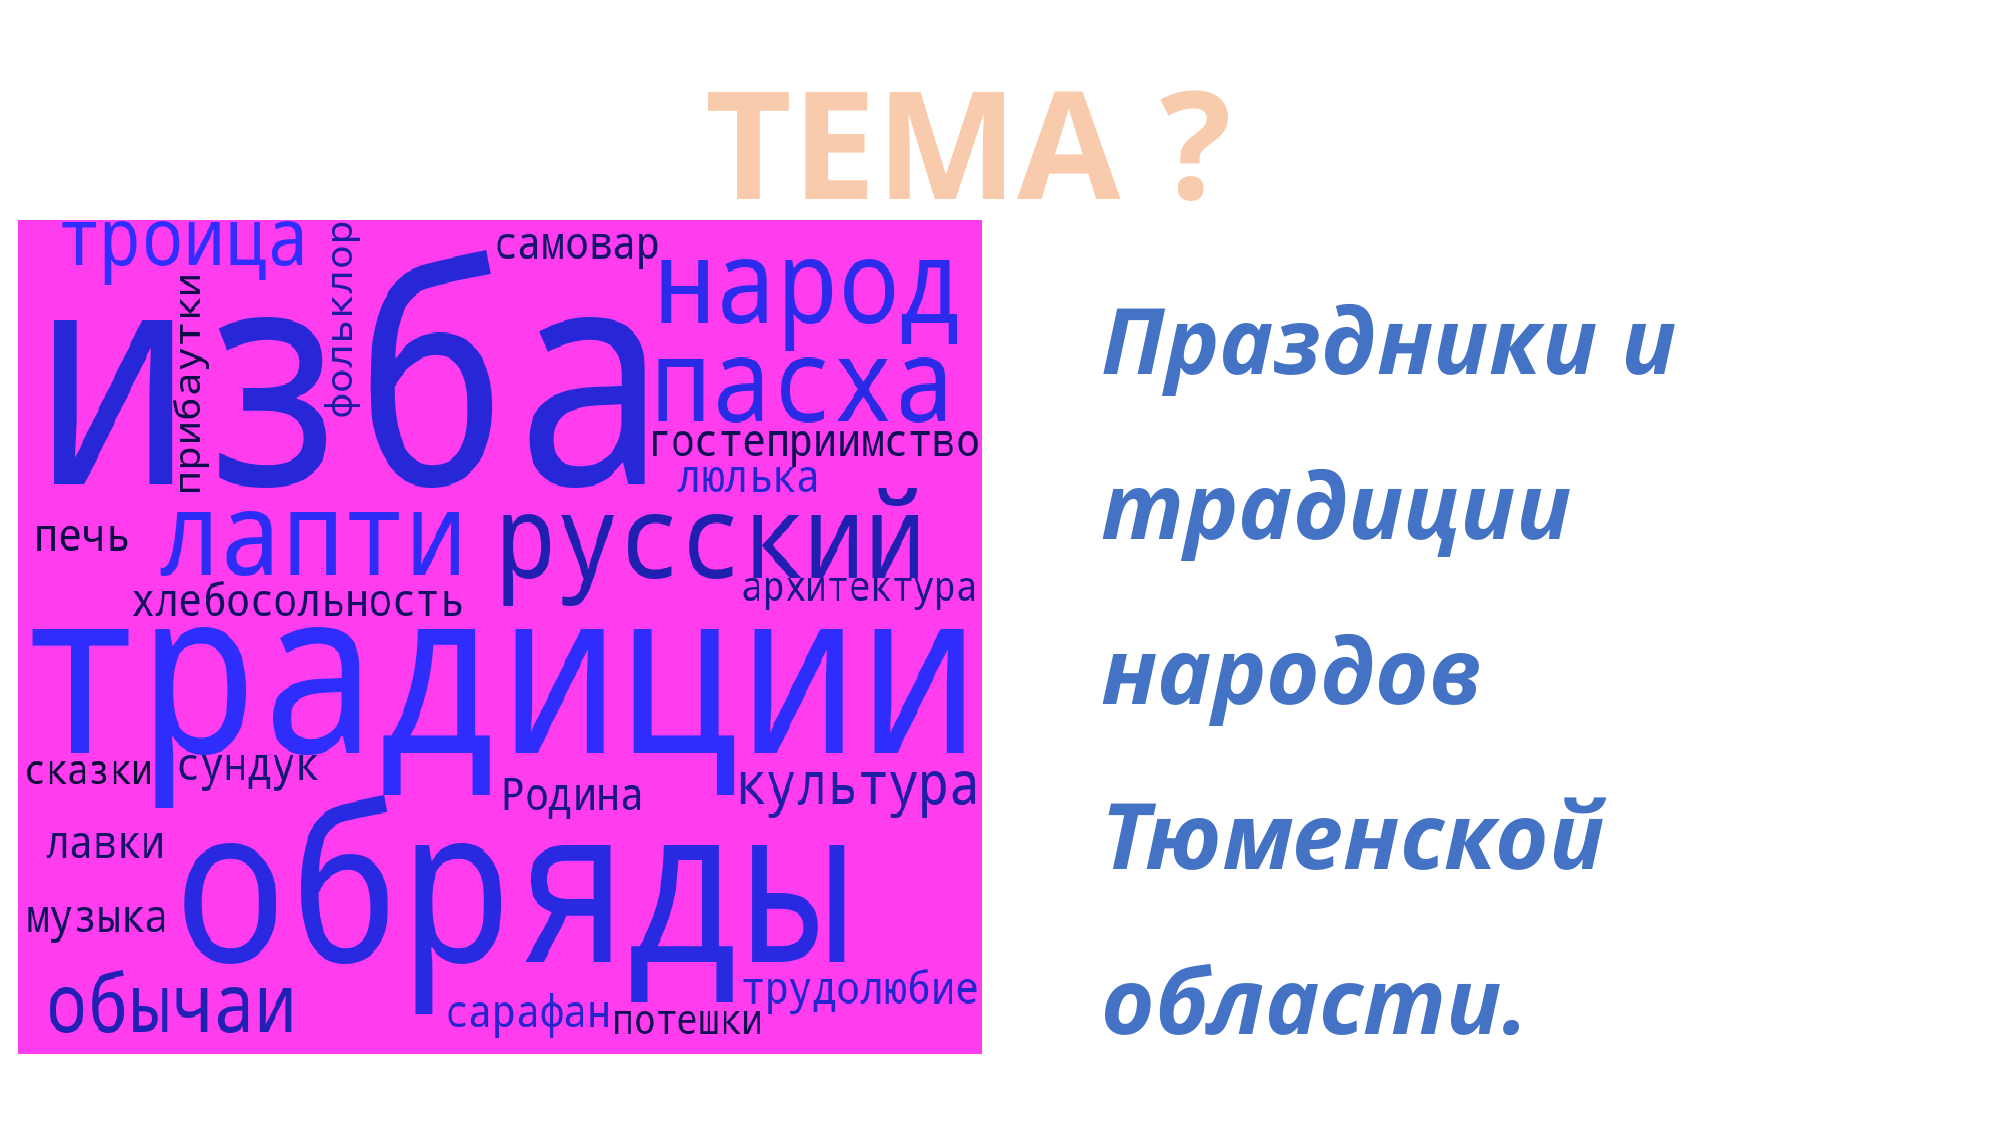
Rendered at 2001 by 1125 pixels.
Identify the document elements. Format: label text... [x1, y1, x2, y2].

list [18, 220, 982, 1054]
title ТЕМА ? [106, 42, 1832, 260]
list Праздники и традиции народов Тюменской области. [1086, 220, 1927, 1054]
